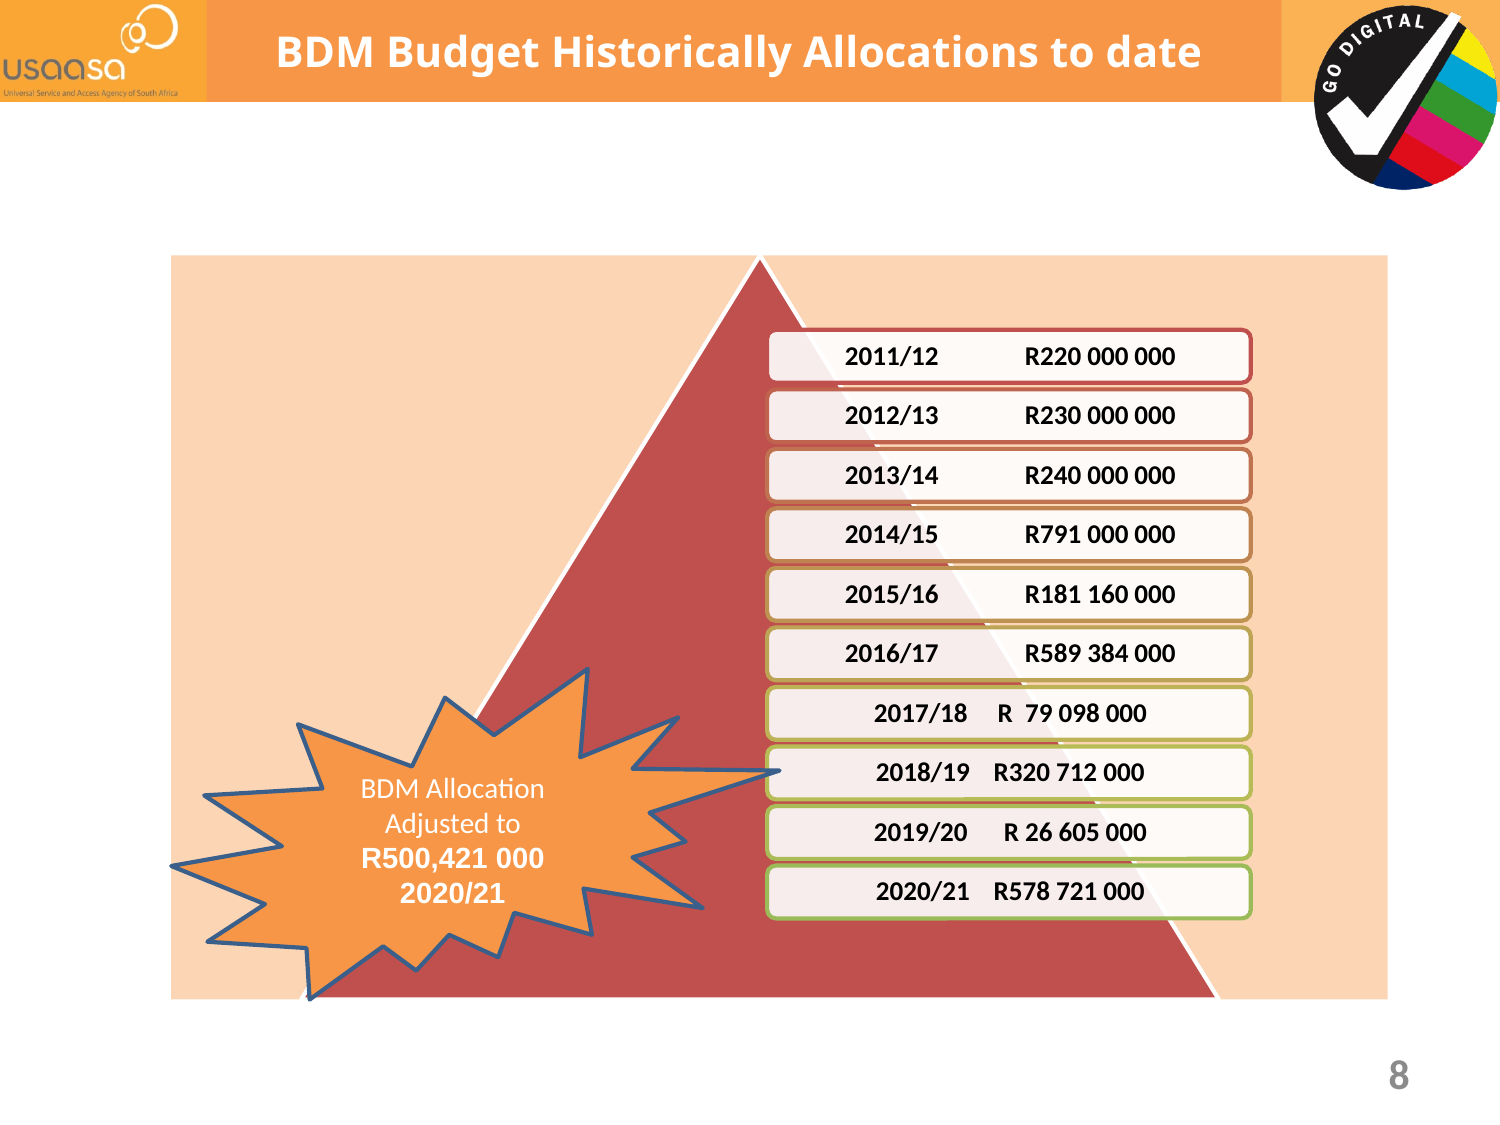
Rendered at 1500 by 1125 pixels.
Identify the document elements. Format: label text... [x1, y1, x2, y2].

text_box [170, 255, 1389, 1000]
picture [0, 0, 206, 102]
title BDM Budget Historically Allocations to date [206, 0, 1282, 103]
picture [1282, 0, 1500, 197]
slide_number 8 [1074, 1042, 1425, 1103]
